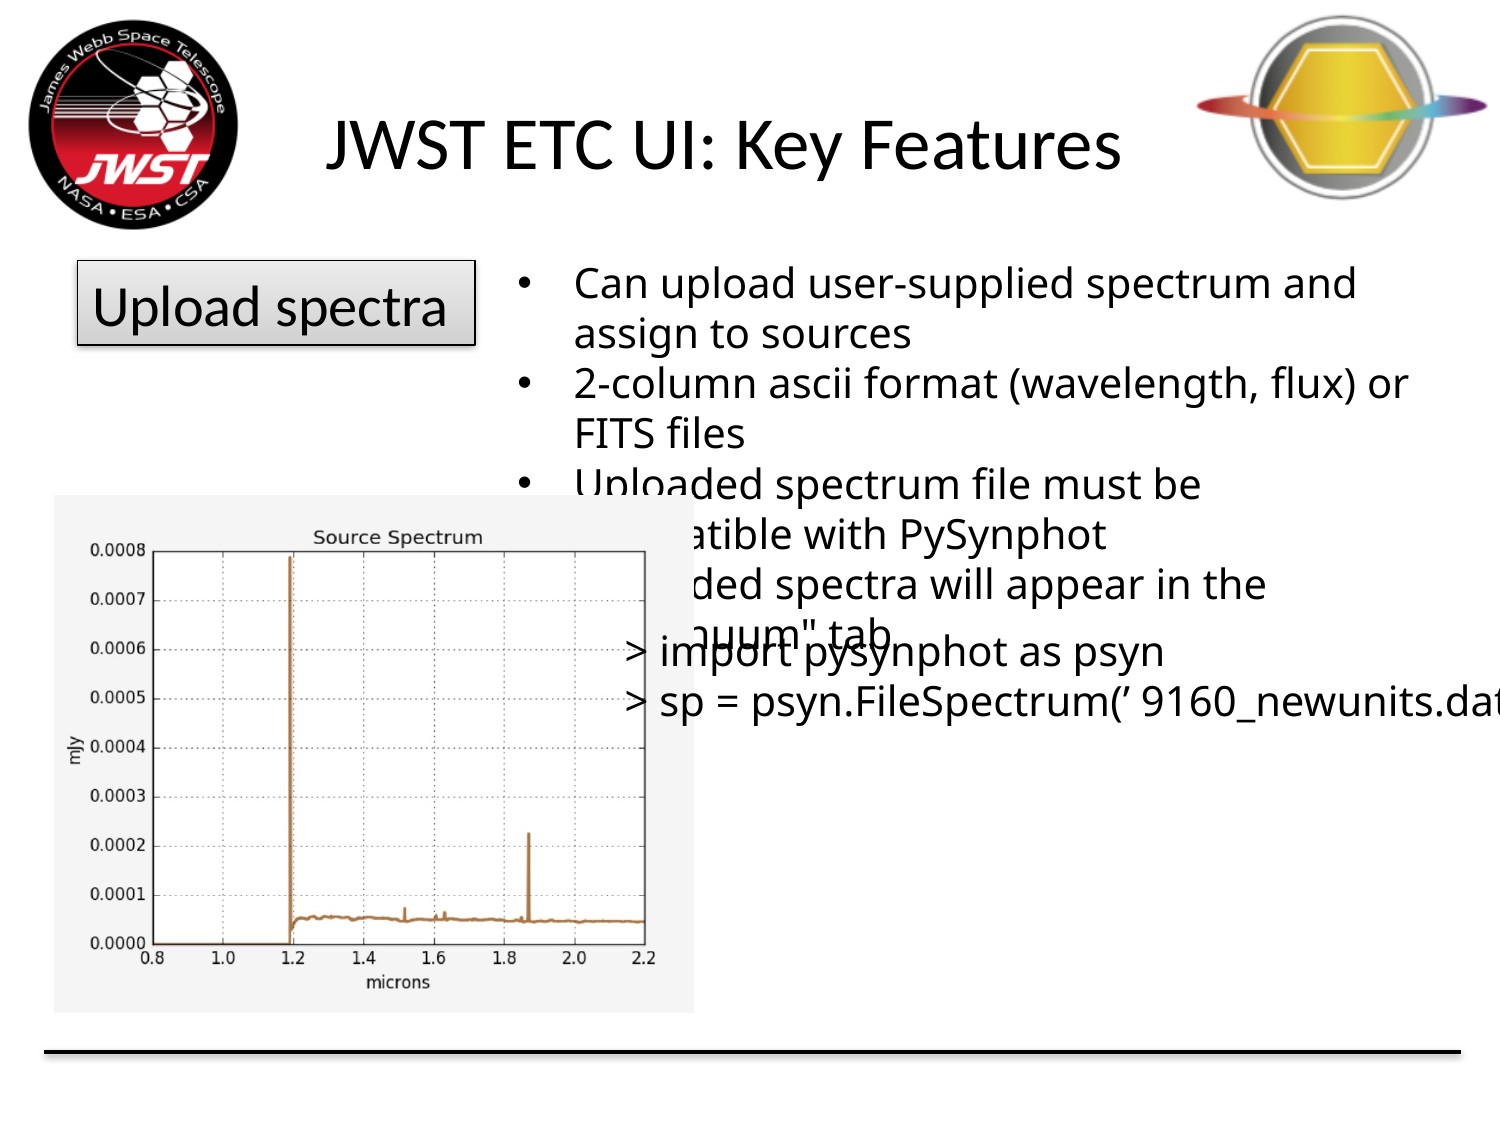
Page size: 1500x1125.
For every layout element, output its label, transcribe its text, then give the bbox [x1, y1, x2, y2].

title JWST ETC UI: Key Features [243, 45, 1265, 234]
picture [25, 16, 240, 233]
text_box > import pysynphot as psyn > sp = psyn.FileSpectrum(’ 9160_newunits.dat’) [698, 617, 1500, 733]
text_box Upload spectra [77, 260, 476, 346]
picture [54, 495, 694, 1014]
text_box Can upload user-supplied spectrum and assign to sources 2-column ascii format (wavelength, flux) or FITS files Uploaded spectrum file must be compatible with PySynphot Uploaded spectra will appear in the "continuum" tab [502, 249, 1426, 617]
picture [1193, 2, 1499, 213]
